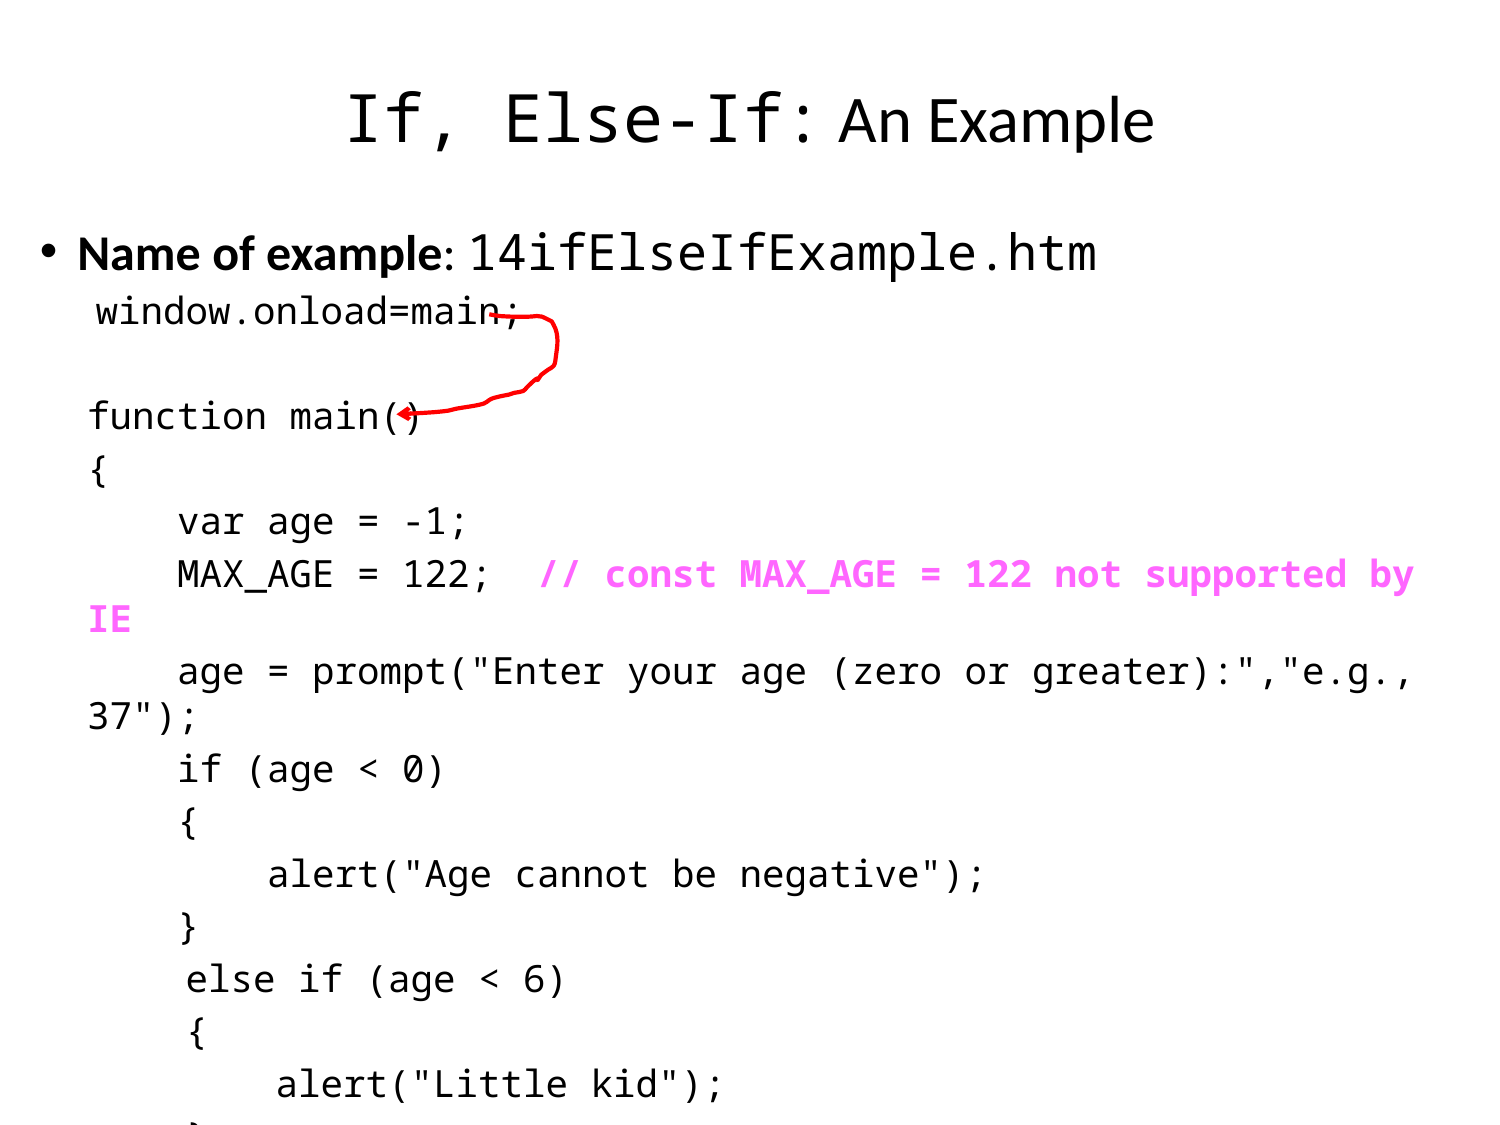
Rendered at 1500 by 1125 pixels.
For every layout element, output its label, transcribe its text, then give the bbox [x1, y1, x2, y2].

title If, Else-If: An Example [74, 44, 1426, 188]
list Name of example: 14ifElseIfExample.htm window.onload=main; function main() { var age = -1; MAX_AGE = 122; // const MAX_AGE = 122 not supported by IE age = prompt("Enter your age (zero or greater):","e.g., 37"); if (age < 0) { alert("Age cannot be negative"); } else if (age < 6) { alert("Little kid"); } [24, 212, 1451, 1051]
text_box [396, 312, 560, 422]
